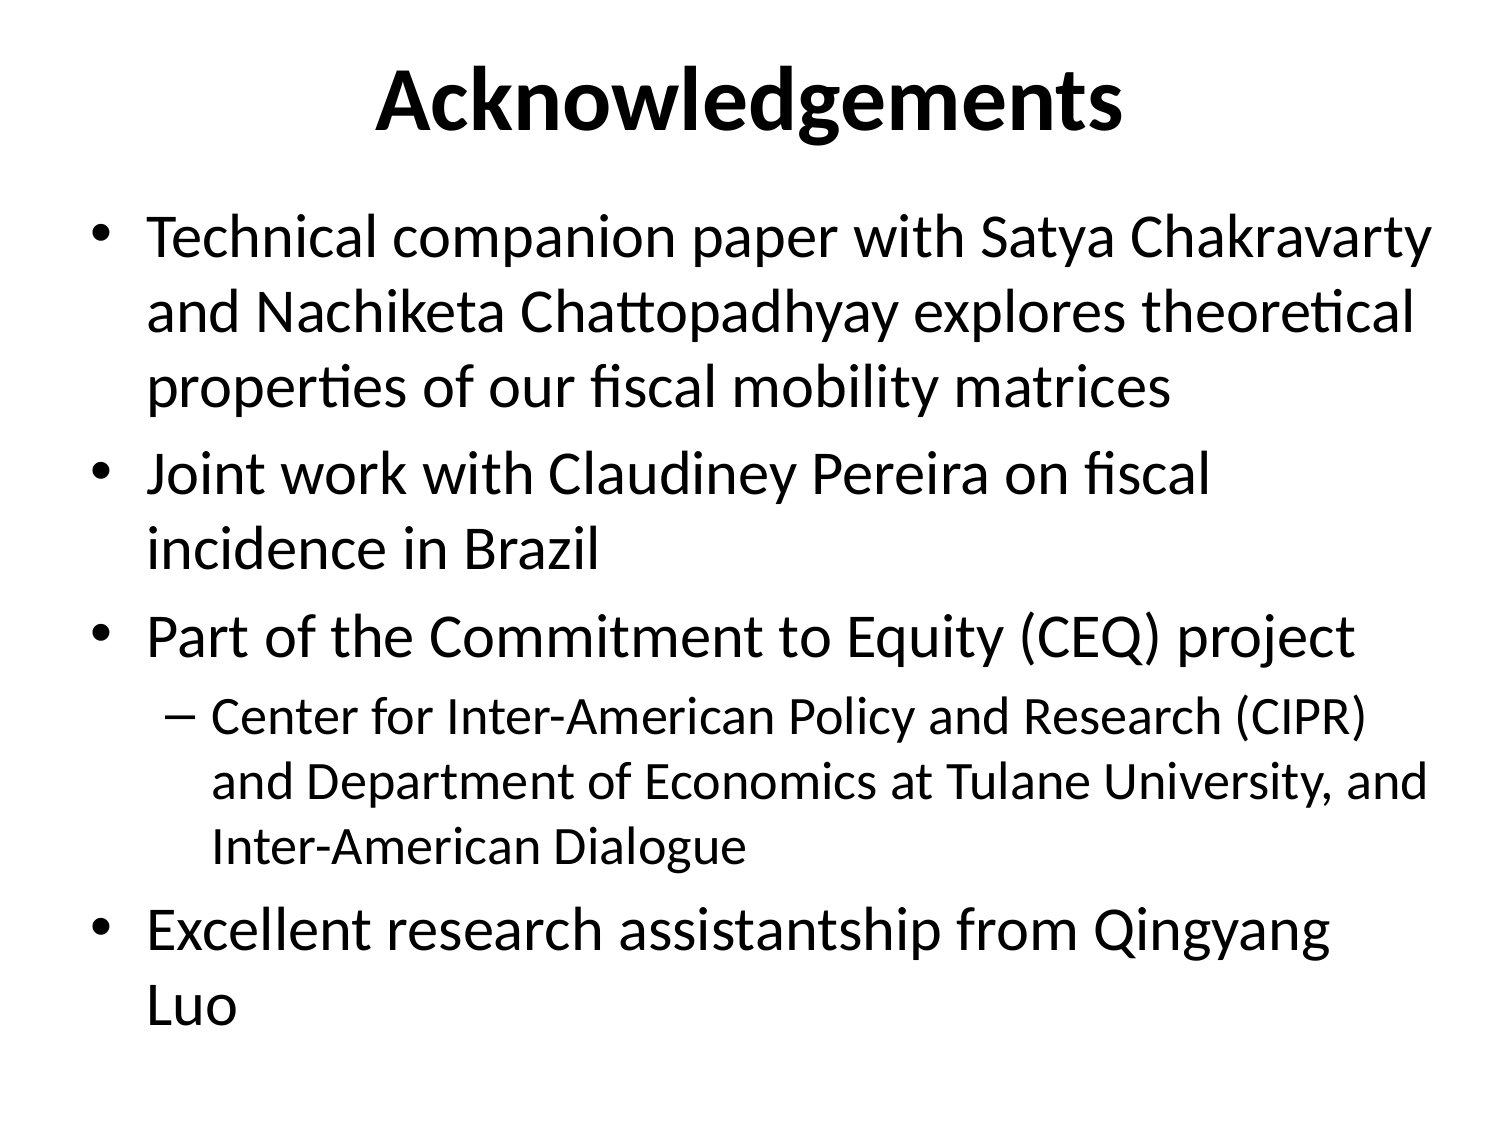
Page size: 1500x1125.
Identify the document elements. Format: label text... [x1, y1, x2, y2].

title Acknowledgements [75, 0, 1425, 187]
list Technical companion paper with Satya Chakravarty and Nachiketa Chattopadhyay explores theoretical properties of our fiscal mobility matrices Joint work with Claudiney Pereira on fiscal incidence in Brazil Part of the Commitment to Equity (CEQ) project Center for Inter-American Policy and Research (CIPR) and Department of Economics at Tulane University, and Inter-American Dialogue Excellent research assistantship from Qingyang Luo [75, 187, 1450, 1125]
